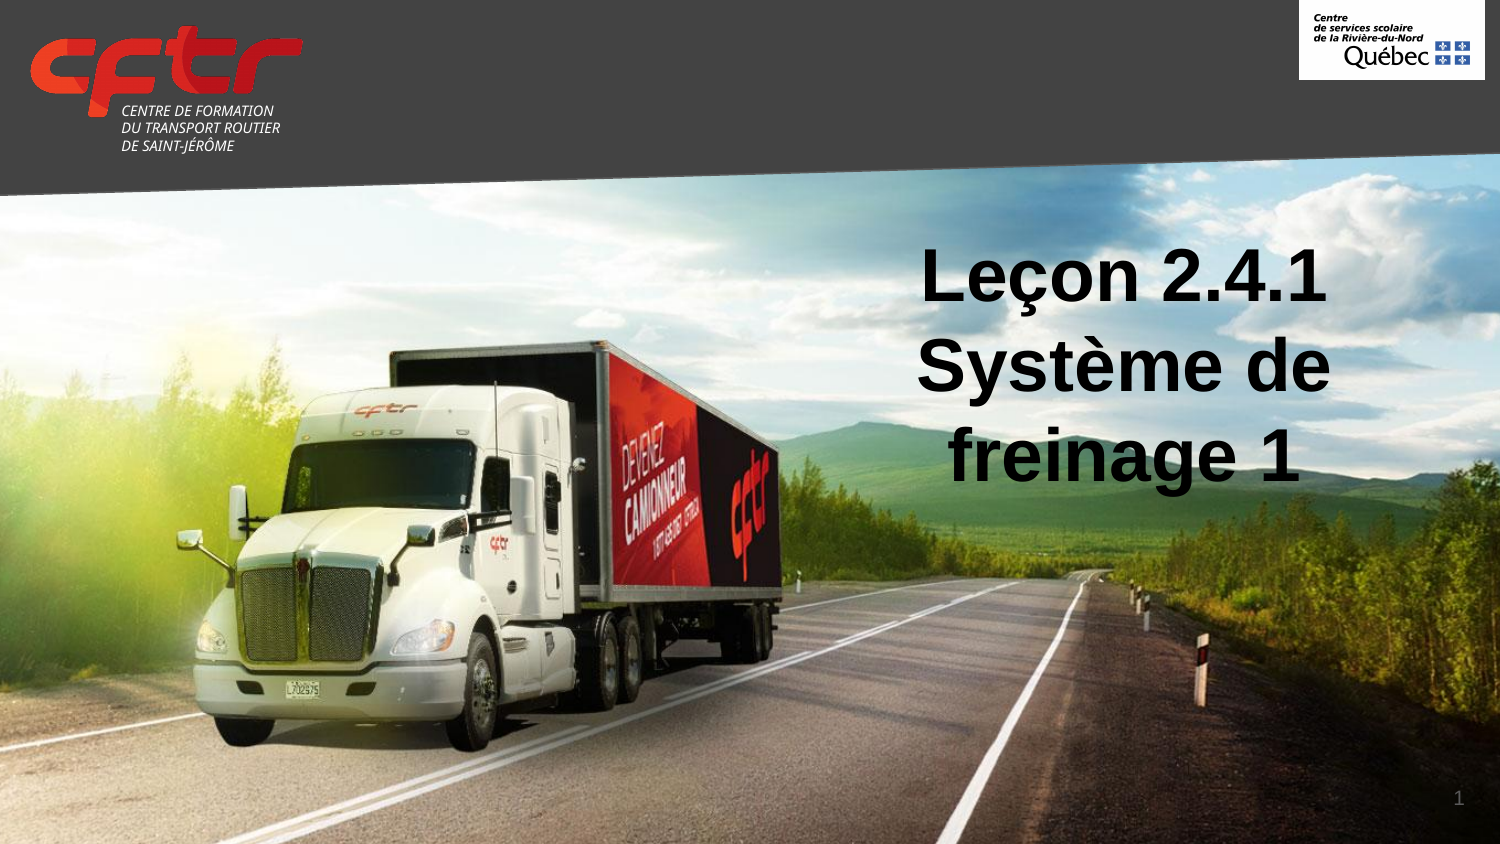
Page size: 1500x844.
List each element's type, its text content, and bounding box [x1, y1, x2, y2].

picture [0, 154, 1500, 844]
picture [234, 124, 241, 132]
picture [12, 12, 321, 132]
picture [1298, 0, 1485, 80]
title Leçon 2.4.1 Système de freinage 1 [859, 203, 1390, 520]
slide_number ‹#› [1389, 764, 1480, 830]
picture [196, 124, 203, 132]
